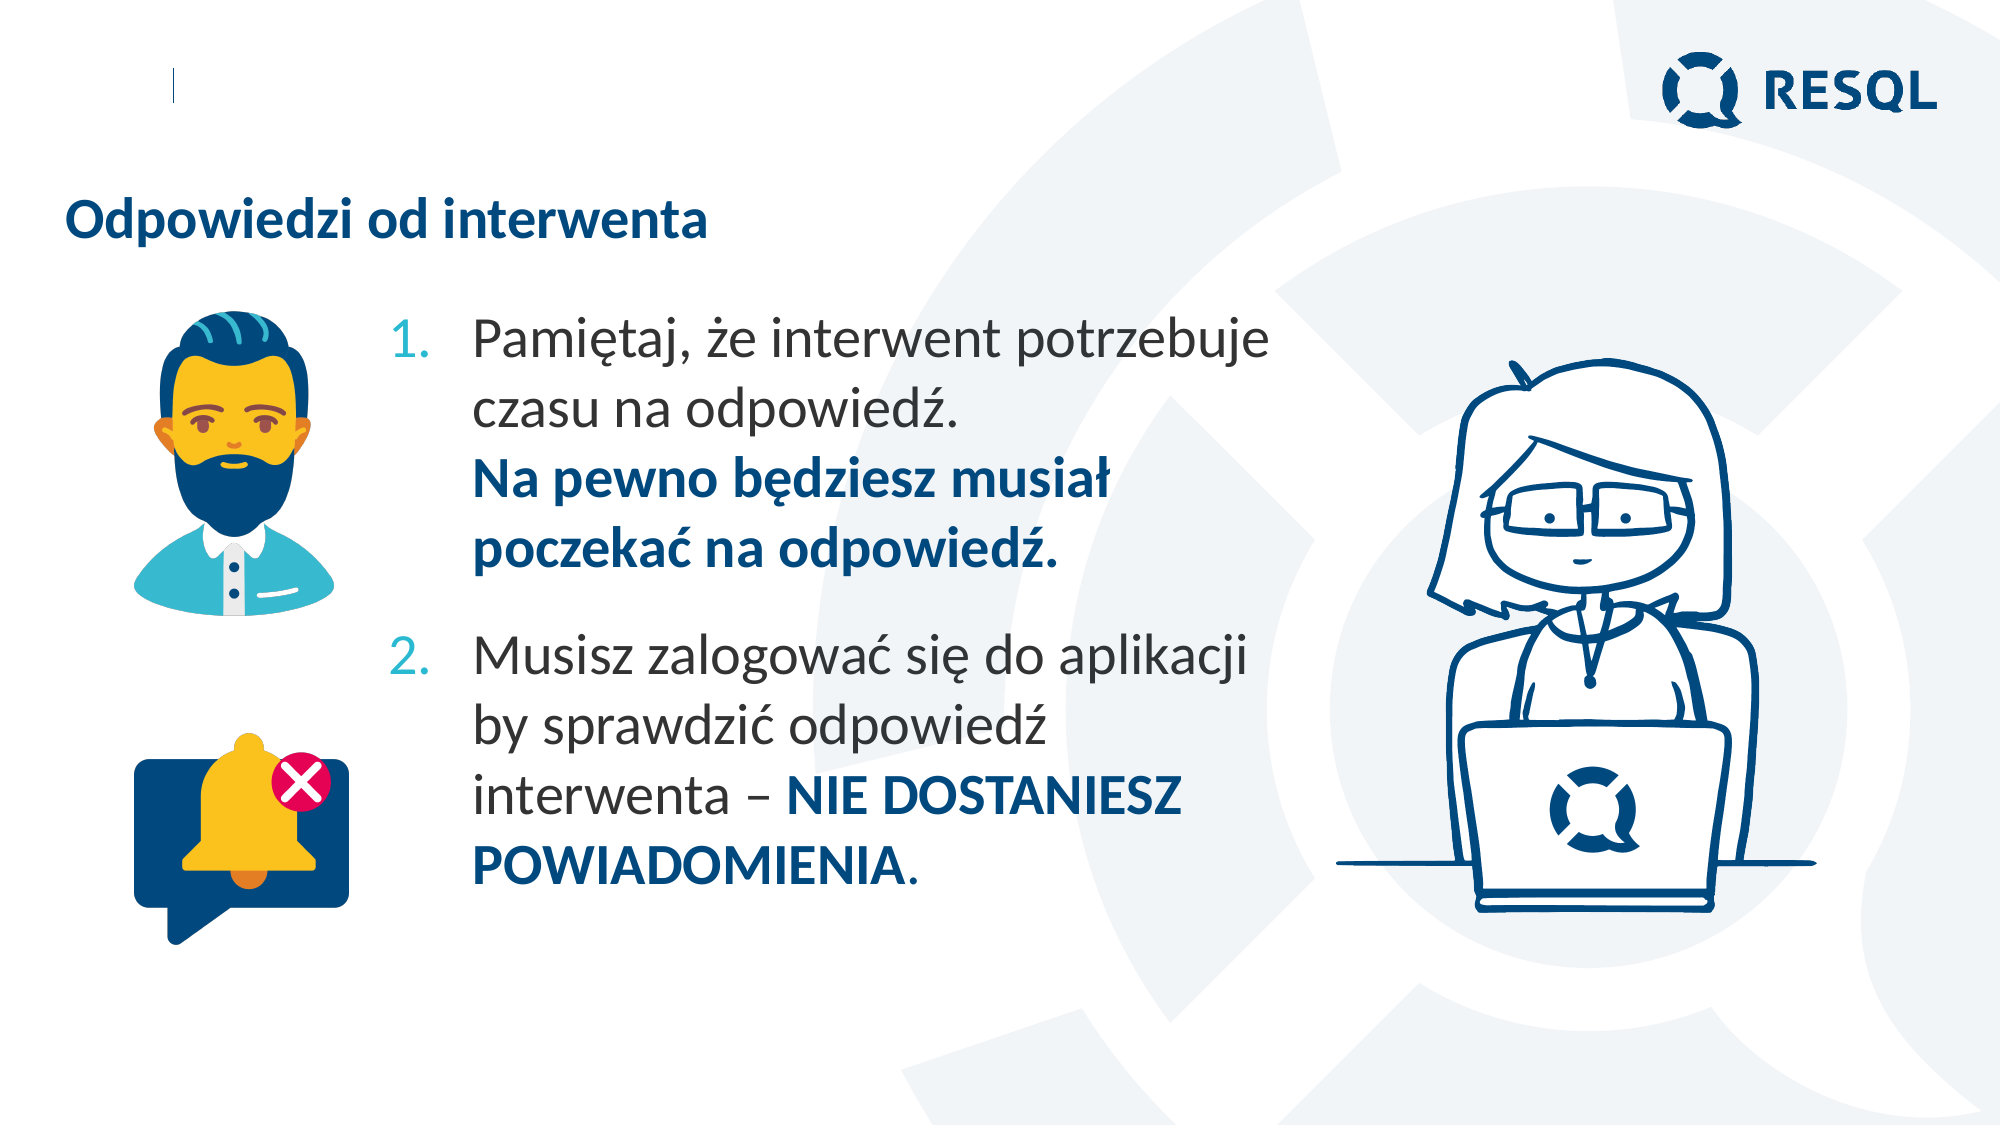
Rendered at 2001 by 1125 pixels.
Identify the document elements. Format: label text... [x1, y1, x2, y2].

picture [134, 310, 334, 616]
picture [1335, 357, 1817, 913]
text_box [812, 0, 2000, 1125]
text_box Odpowiedzi od interwenta [64, 180, 807, 244]
picture [134, 733, 349, 945]
list Pamiętaj, że interwent potrzebuje czasu na odpowiedź. Na pewno będziesz musiał poczekać na odpowiedź. Musisz zalogować się do aplikacji by sprawdzić odpowiedź interwenta – NIE DOSTANIESZ POWIADOMIENIA. [373, 291, 807, 968]
